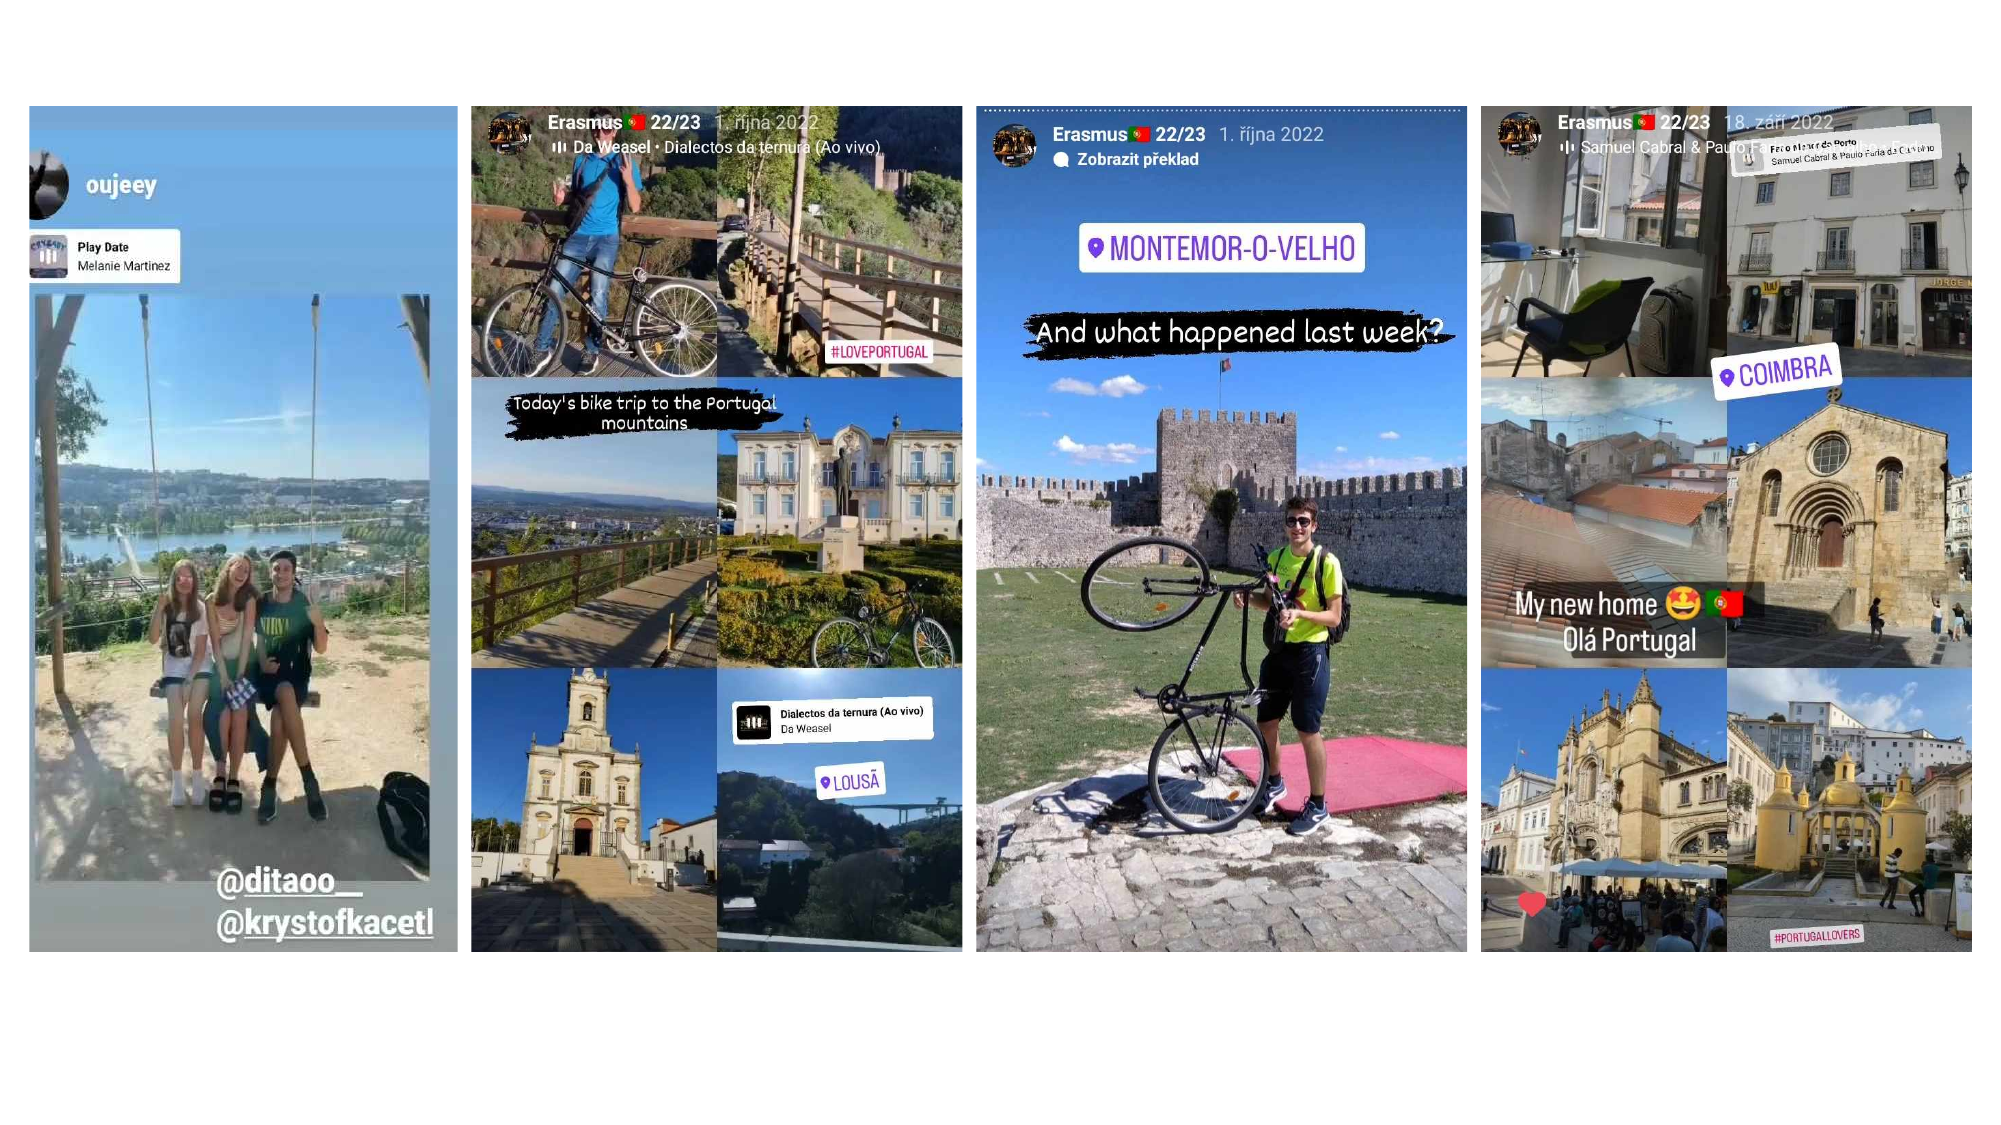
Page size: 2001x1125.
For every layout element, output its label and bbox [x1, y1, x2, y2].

picture [976, 106, 1468, 952]
picture [1481, 106, 1972, 952]
picture [471, 106, 963, 952]
picture [29, 106, 458, 952]
